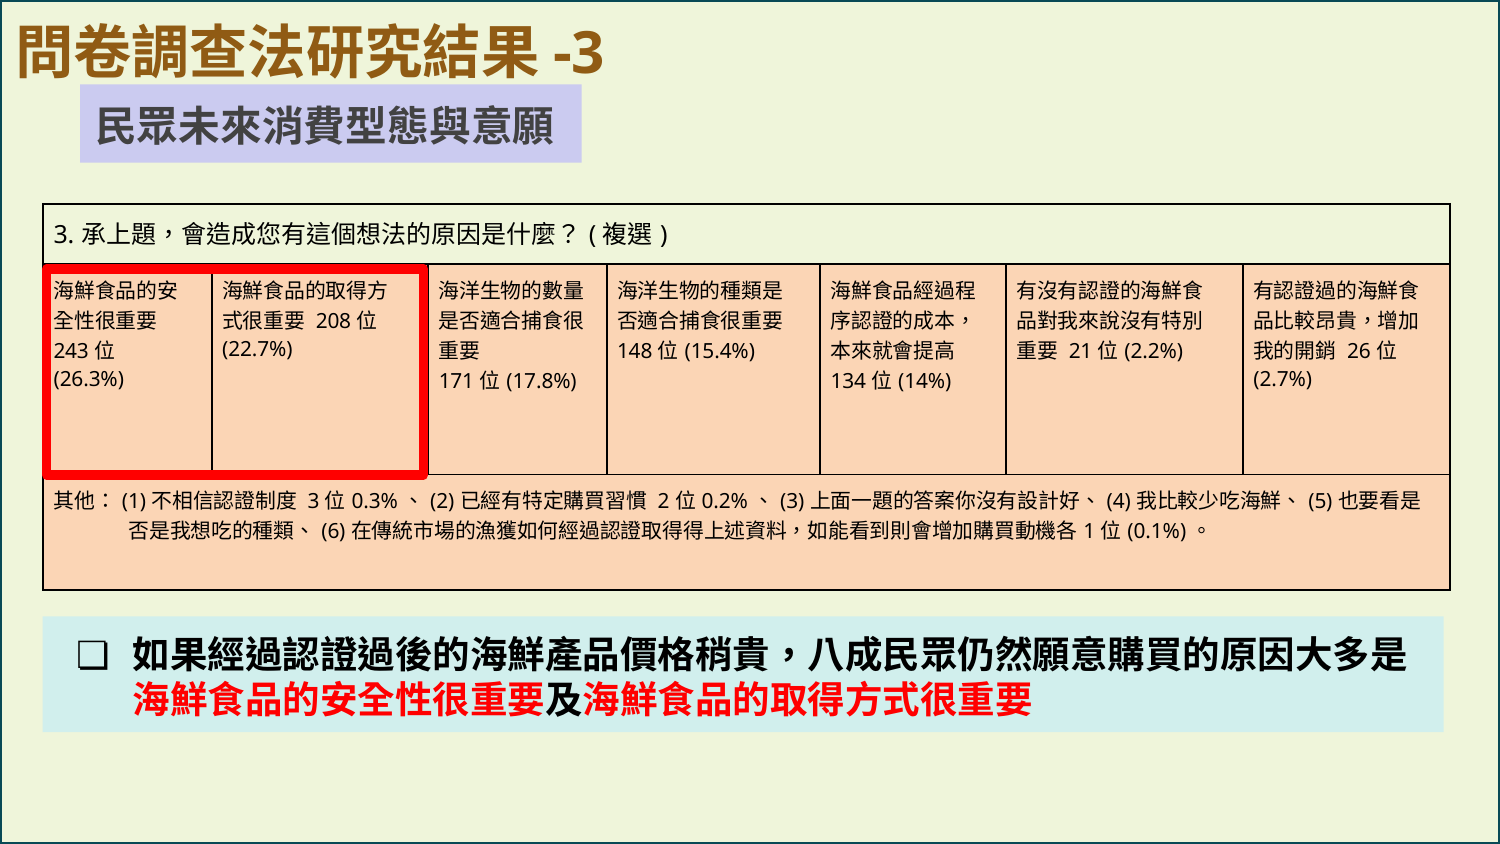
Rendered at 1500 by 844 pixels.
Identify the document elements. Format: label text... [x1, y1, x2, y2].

table_cell 海鮮食品經過程序認證的成本，本來就會提高 134位(14%) [821, 265, 1005, 474]
table_header 3.承上題，會造成您有這個想法的原因是什麼？(複選) [44, 205, 1449, 263]
text_box 民眾未來消費型態與意願 [80, 84, 582, 163]
table_cell 有沒有認證的海鮮食品對我來說沒有特別重要 21位(2.2%) [1007, 265, 1242, 474]
text_box 如果經過認證過後的海鮮產品價格稍貴，八成民眾仍然願意購買的原因大多是海鮮食品的安全性很重要及海鮮食品的取得方式很重要 [42, 616, 1444, 733]
table_cell 其他：(1)不相信認證制度 3位0.3%、(2)已經有特定購買習慣 2位0.2%、(3)上面一題的答案你沒有設計好、(4)我比較少吃海鮮、(5)也要看是否是我想吃的種類、(6)在傳統市場的漁獲如何經過認證取得得上述資料，如能看到則會增加購買動機各1位(0.1%)。 [44, 475, 1449, 589]
table_cell 有認證過的海鮮食品比較昂貴，增加我的開銷 26位(2.7%) [1244, 265, 1449, 474]
text_box 問卷調查法研究結果-3 [0, 0, 625, 98]
text_box [45, 267, 425, 477]
table_cell 海洋生物的種類是否適合捕食很重要 148位(15.4%) [608, 265, 819, 474]
text_box [0, 0, 1500, 844]
table_cell 海洋生物的數量是否適合捕食很重要 171位(17.8%) [429, 265, 606, 474]
